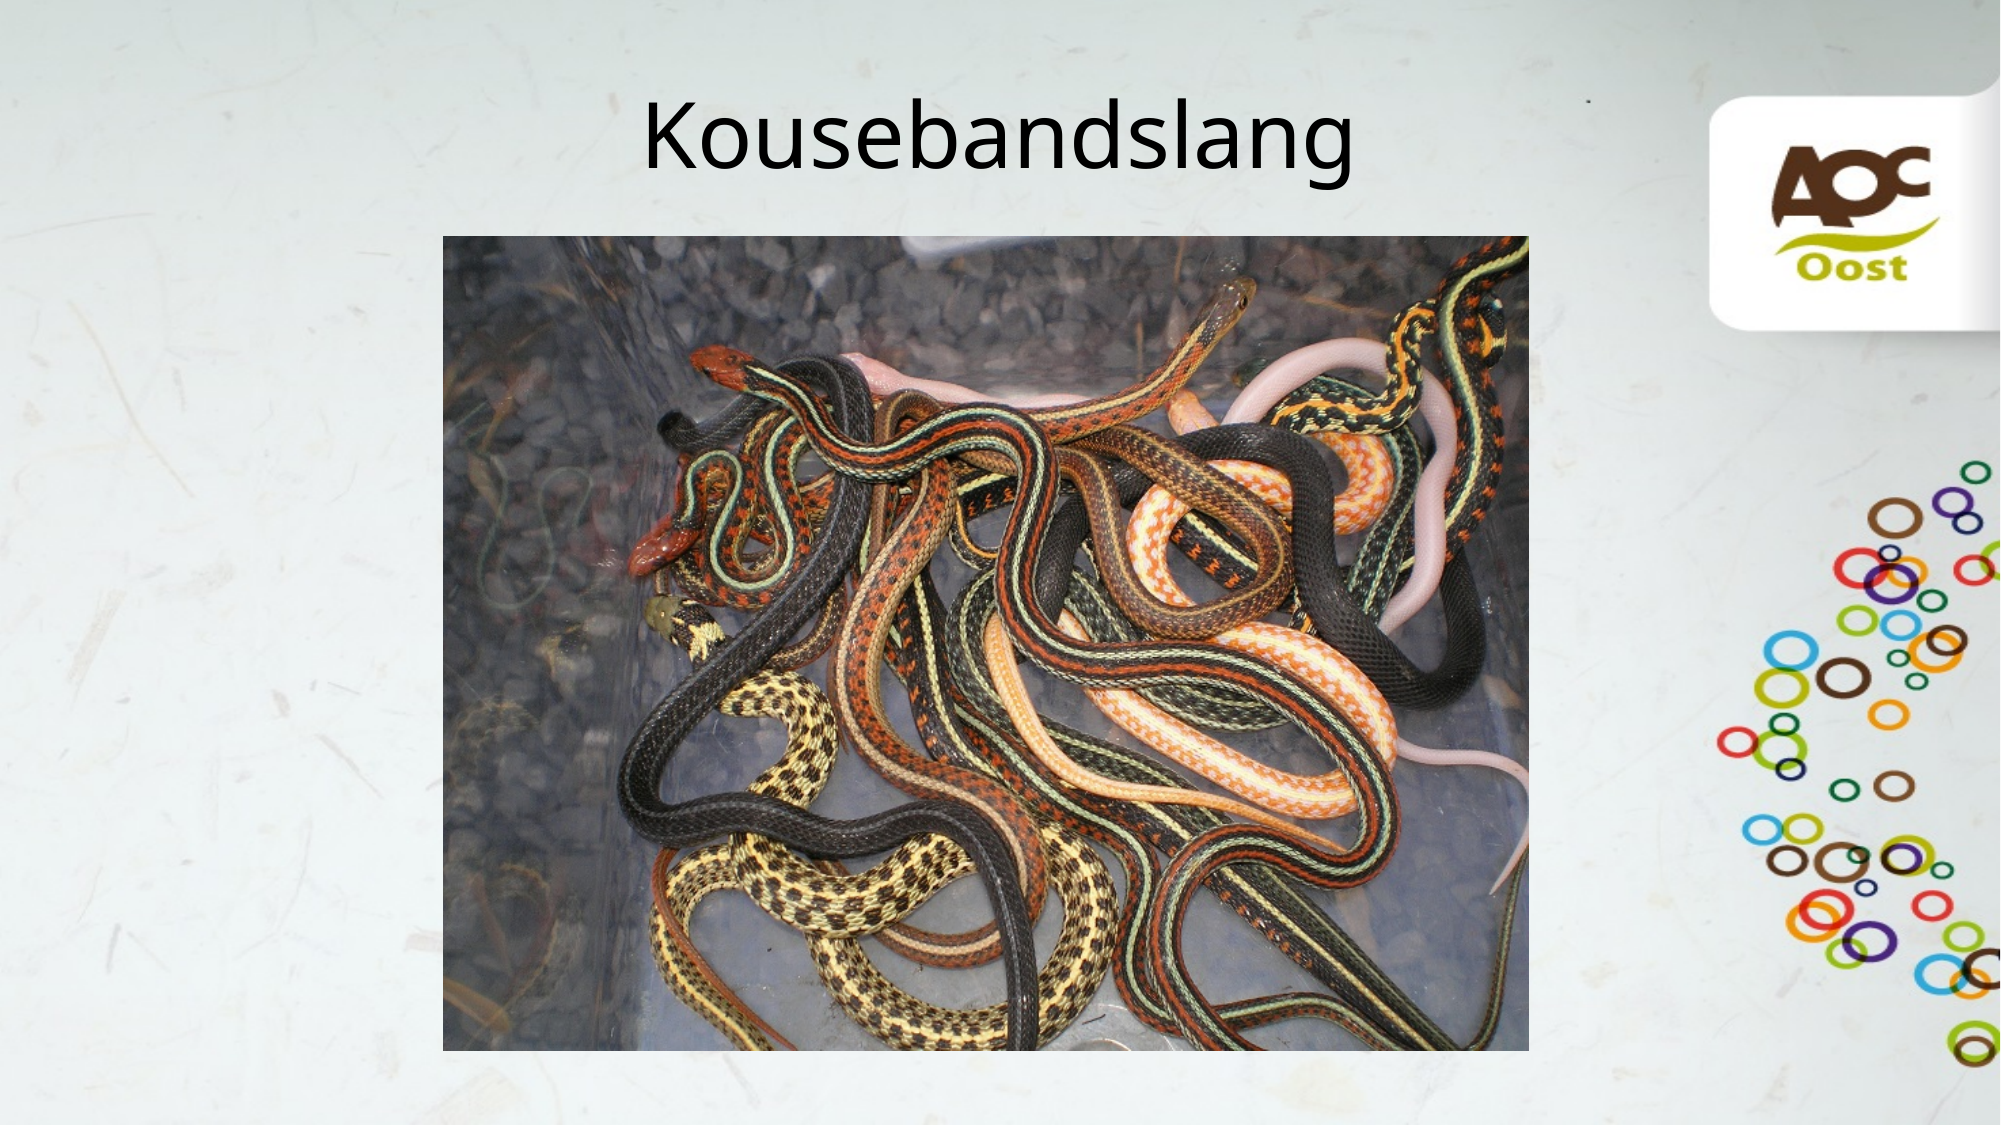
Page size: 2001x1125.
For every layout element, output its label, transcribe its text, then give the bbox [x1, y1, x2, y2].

title Kousebandslang [99, 45, 1900, 233]
picture [0, 0, 2001, 1125]
